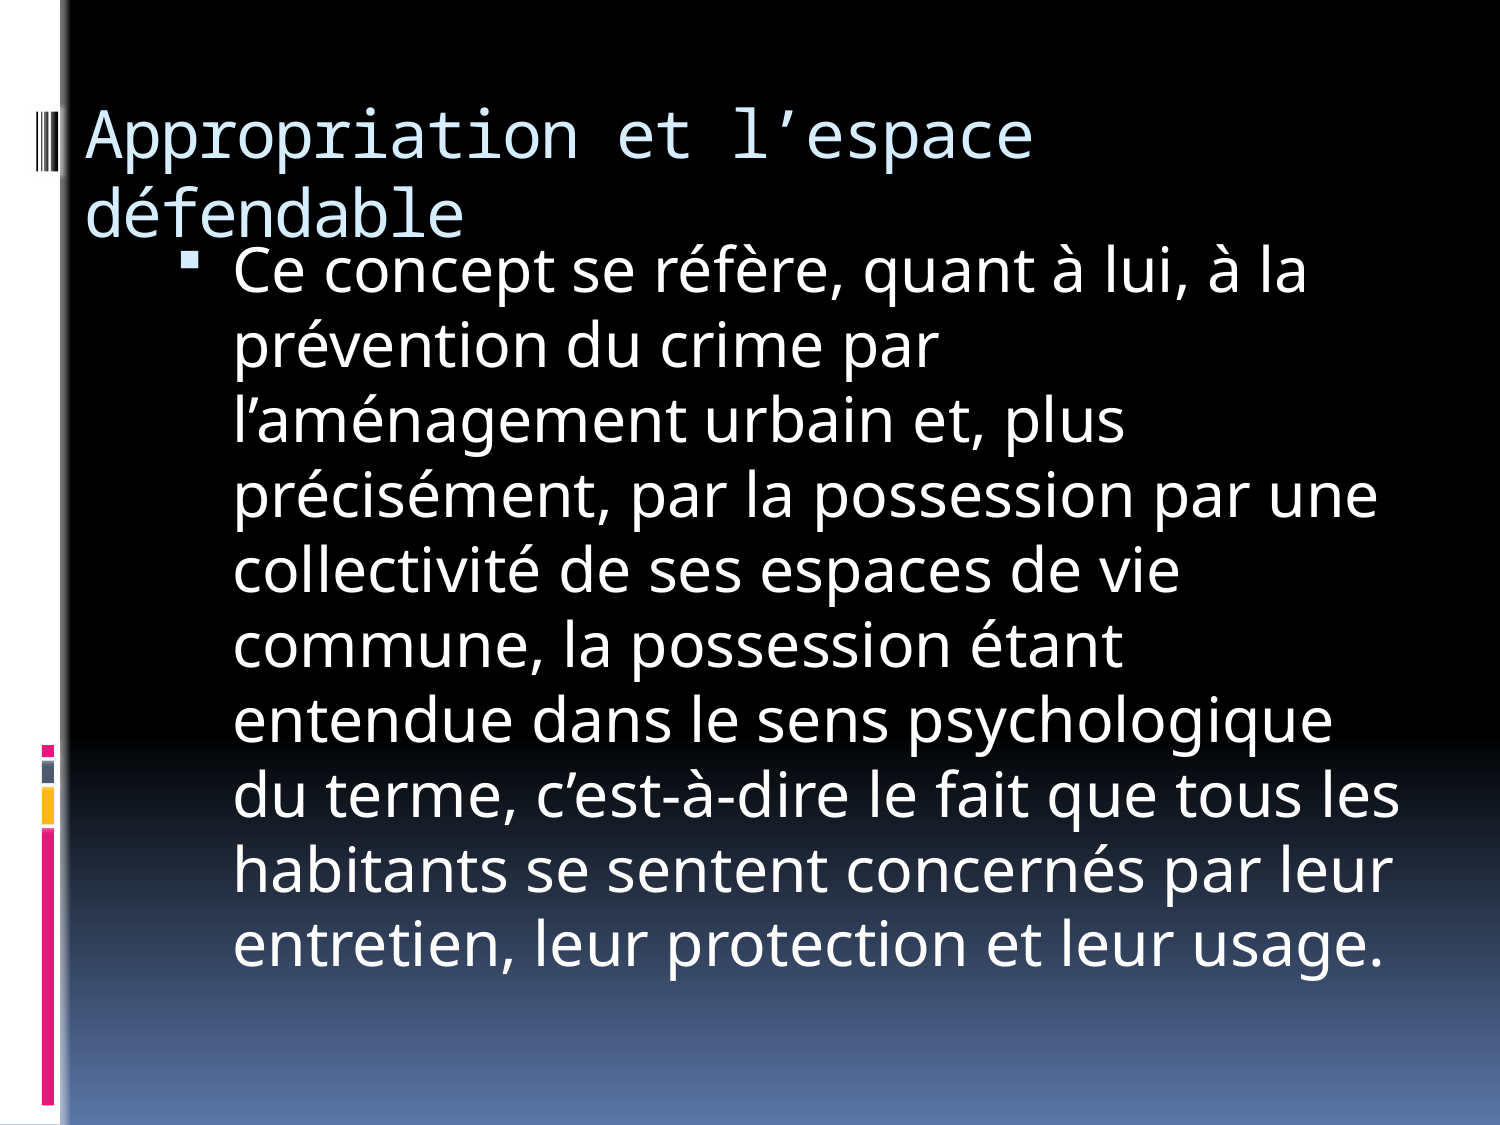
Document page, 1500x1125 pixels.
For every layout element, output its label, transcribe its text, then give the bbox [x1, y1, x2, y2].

list Ce concept se réfère, quant à lui, à la prévention du crime par l’aménagement urbain et, plus précisément, par la possession par une collectivité de ses espaces de vie commune, la possession étant entendue dans le sens psychologique du terme, c’est-à-dire le fait que tous les habitants se sentent concernés par leur entretien, leur protection et leur usage. [150, 222, 1425, 1043]
title Appropriation et l’espace défendable [70, 83, 1465, 234]
